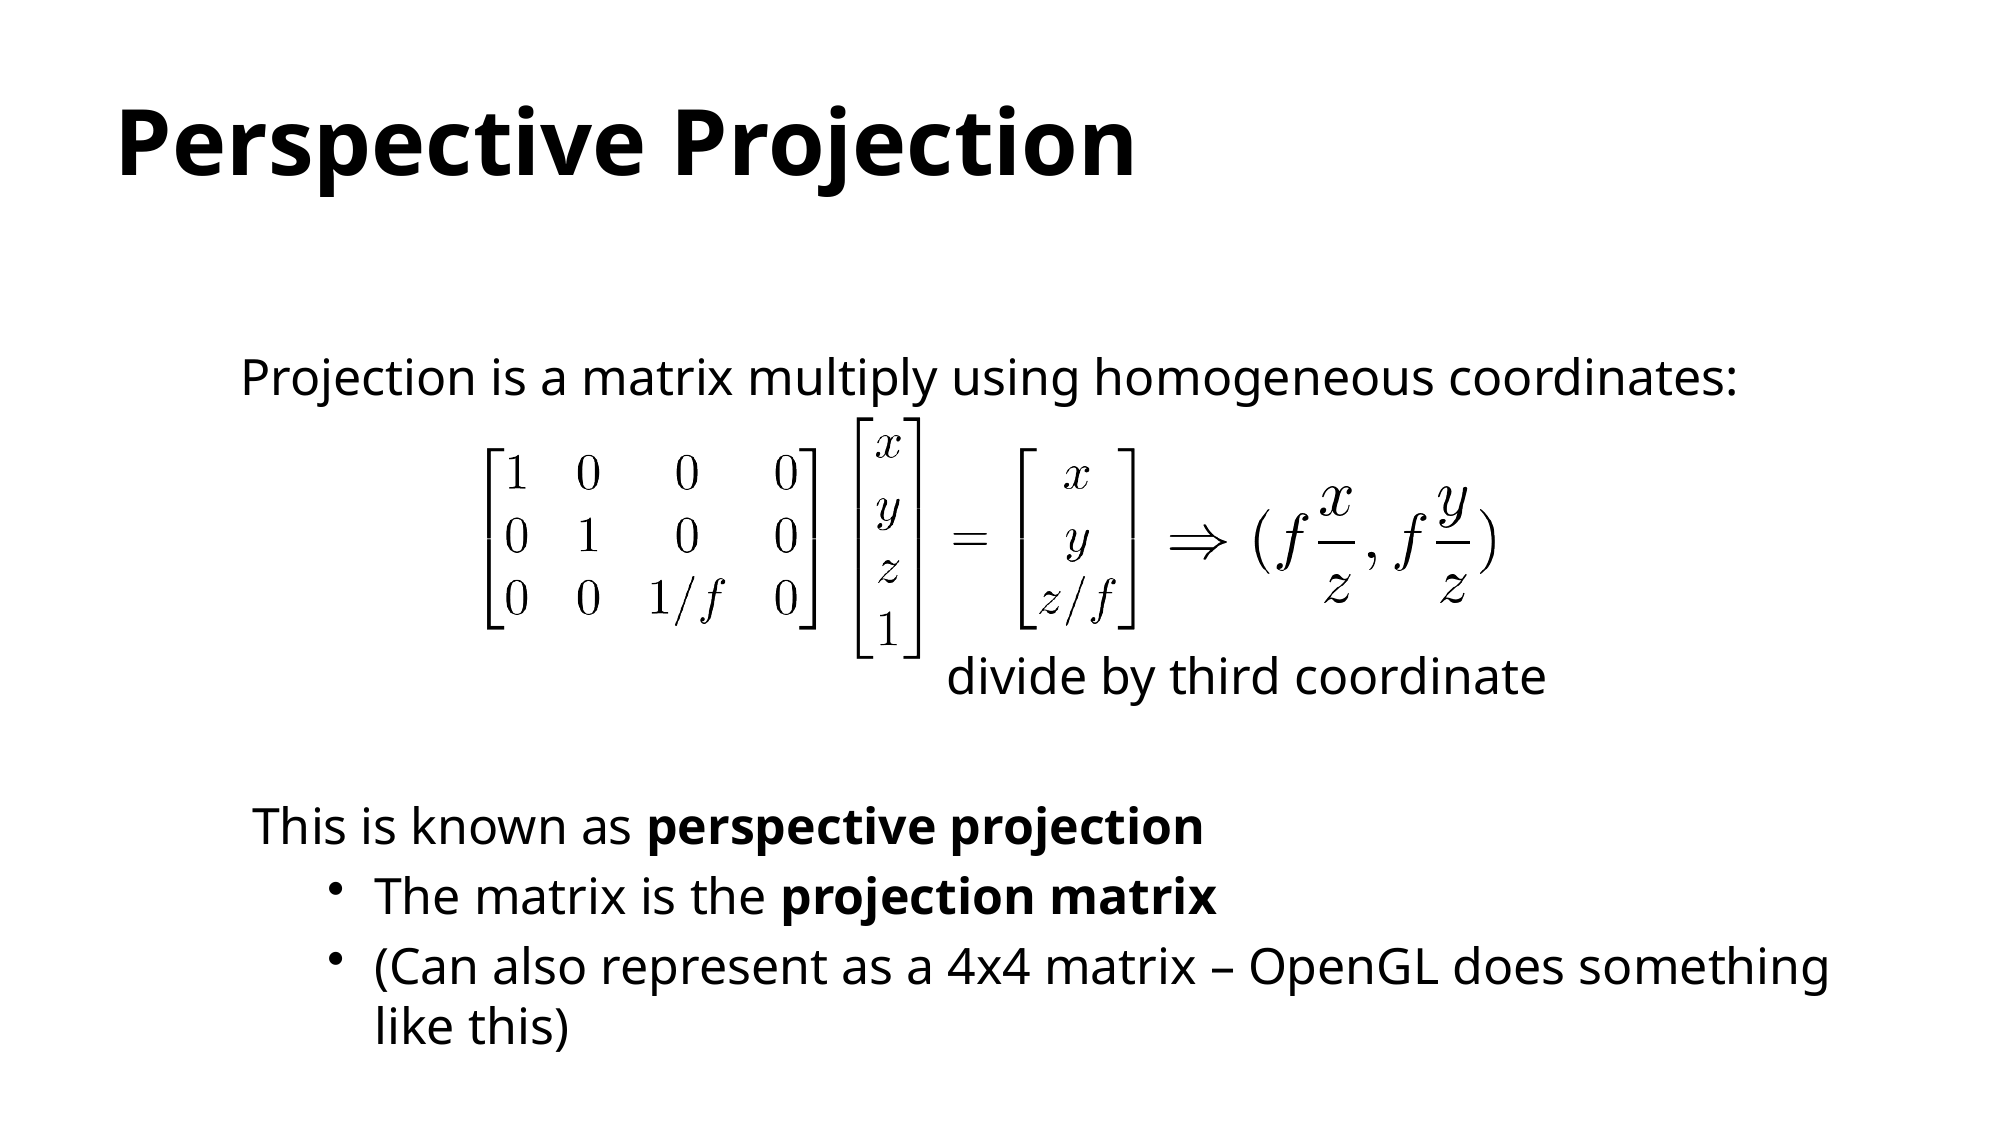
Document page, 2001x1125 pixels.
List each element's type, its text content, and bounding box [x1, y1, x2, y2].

list Projection is a matrix multiply using homogeneous coordinates: [225, 337, 1788, 425]
title Perspective Projection [99, 45, 1900, 233]
text_box This is known as perspective projection The matrix is the projection matrix (Can also represent as a 4x4 matrix – OpenGL does something like this) [237, 787, 1913, 1100]
picture [487, 417, 1135, 660]
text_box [968, 485, 1526, 714]
